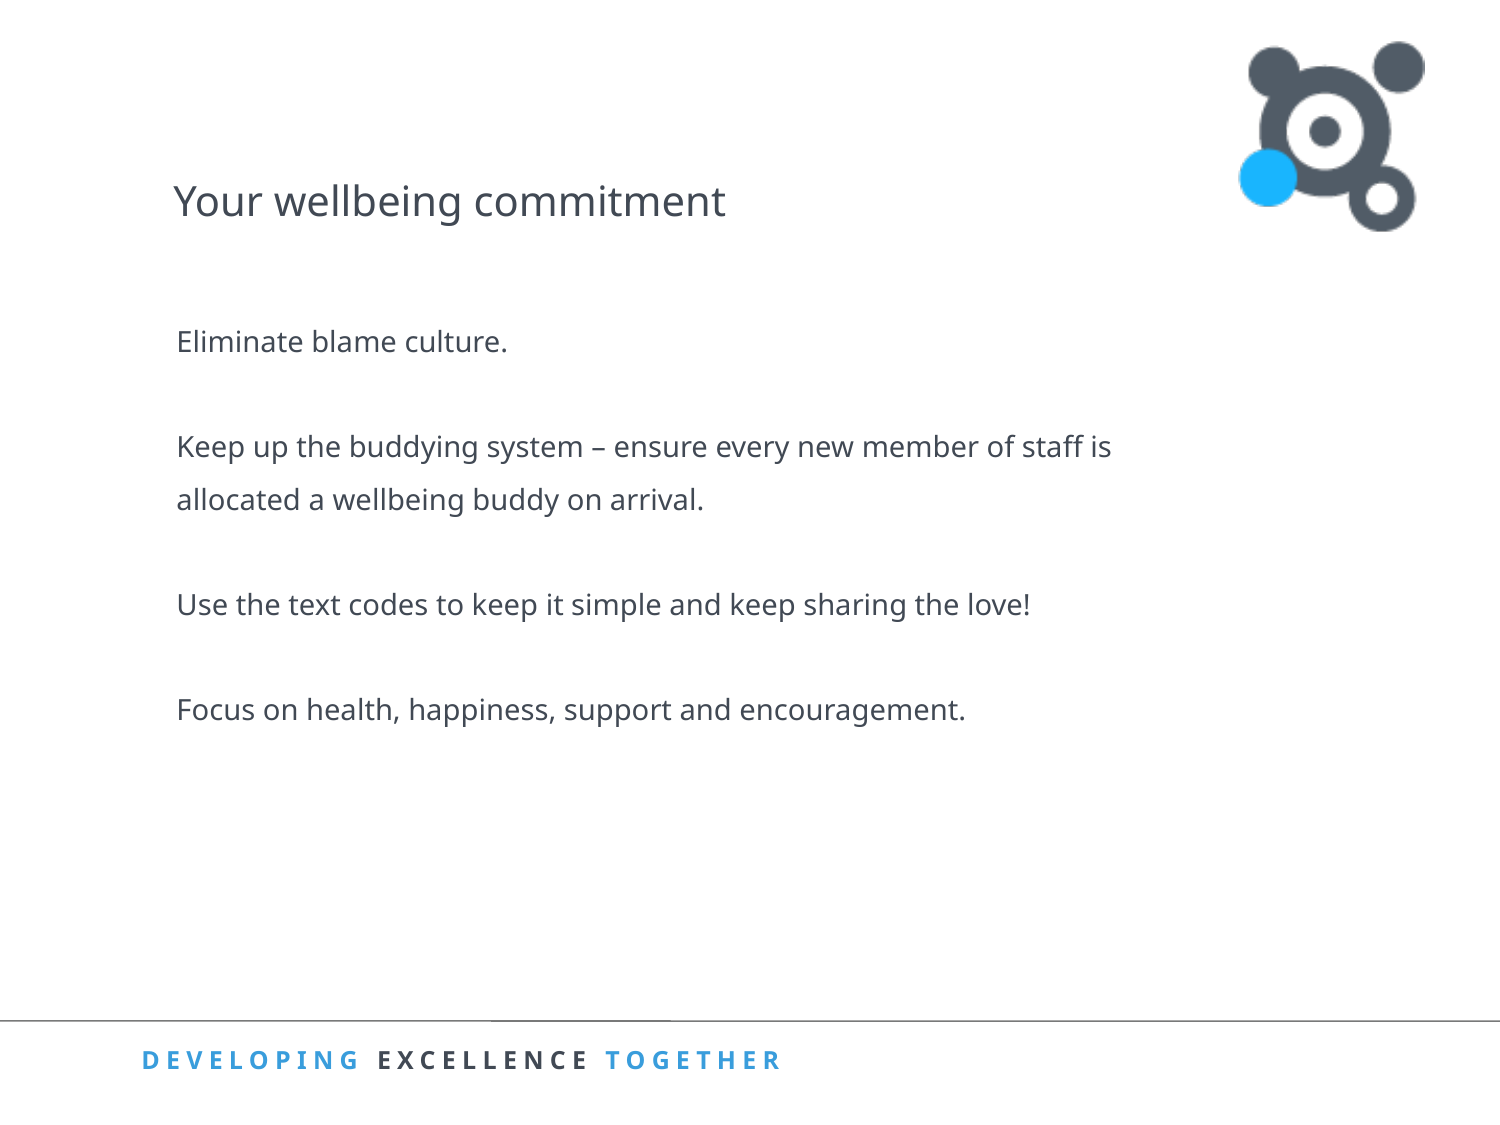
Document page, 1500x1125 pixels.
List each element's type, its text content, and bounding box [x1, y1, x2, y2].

picture [1237, 40, 1425, 234]
text_box Your wellbeing commitment [158, 167, 1118, 233]
text_box Eliminate blame culture. Keep up the buddying system – ensure every new member of staff is allocated a wellbeing buddy on arrival. Use the text codes to keep it simple and keep sharing the love! Focus on health, happiness, support and encouragement. [158, 290, 1213, 921]
